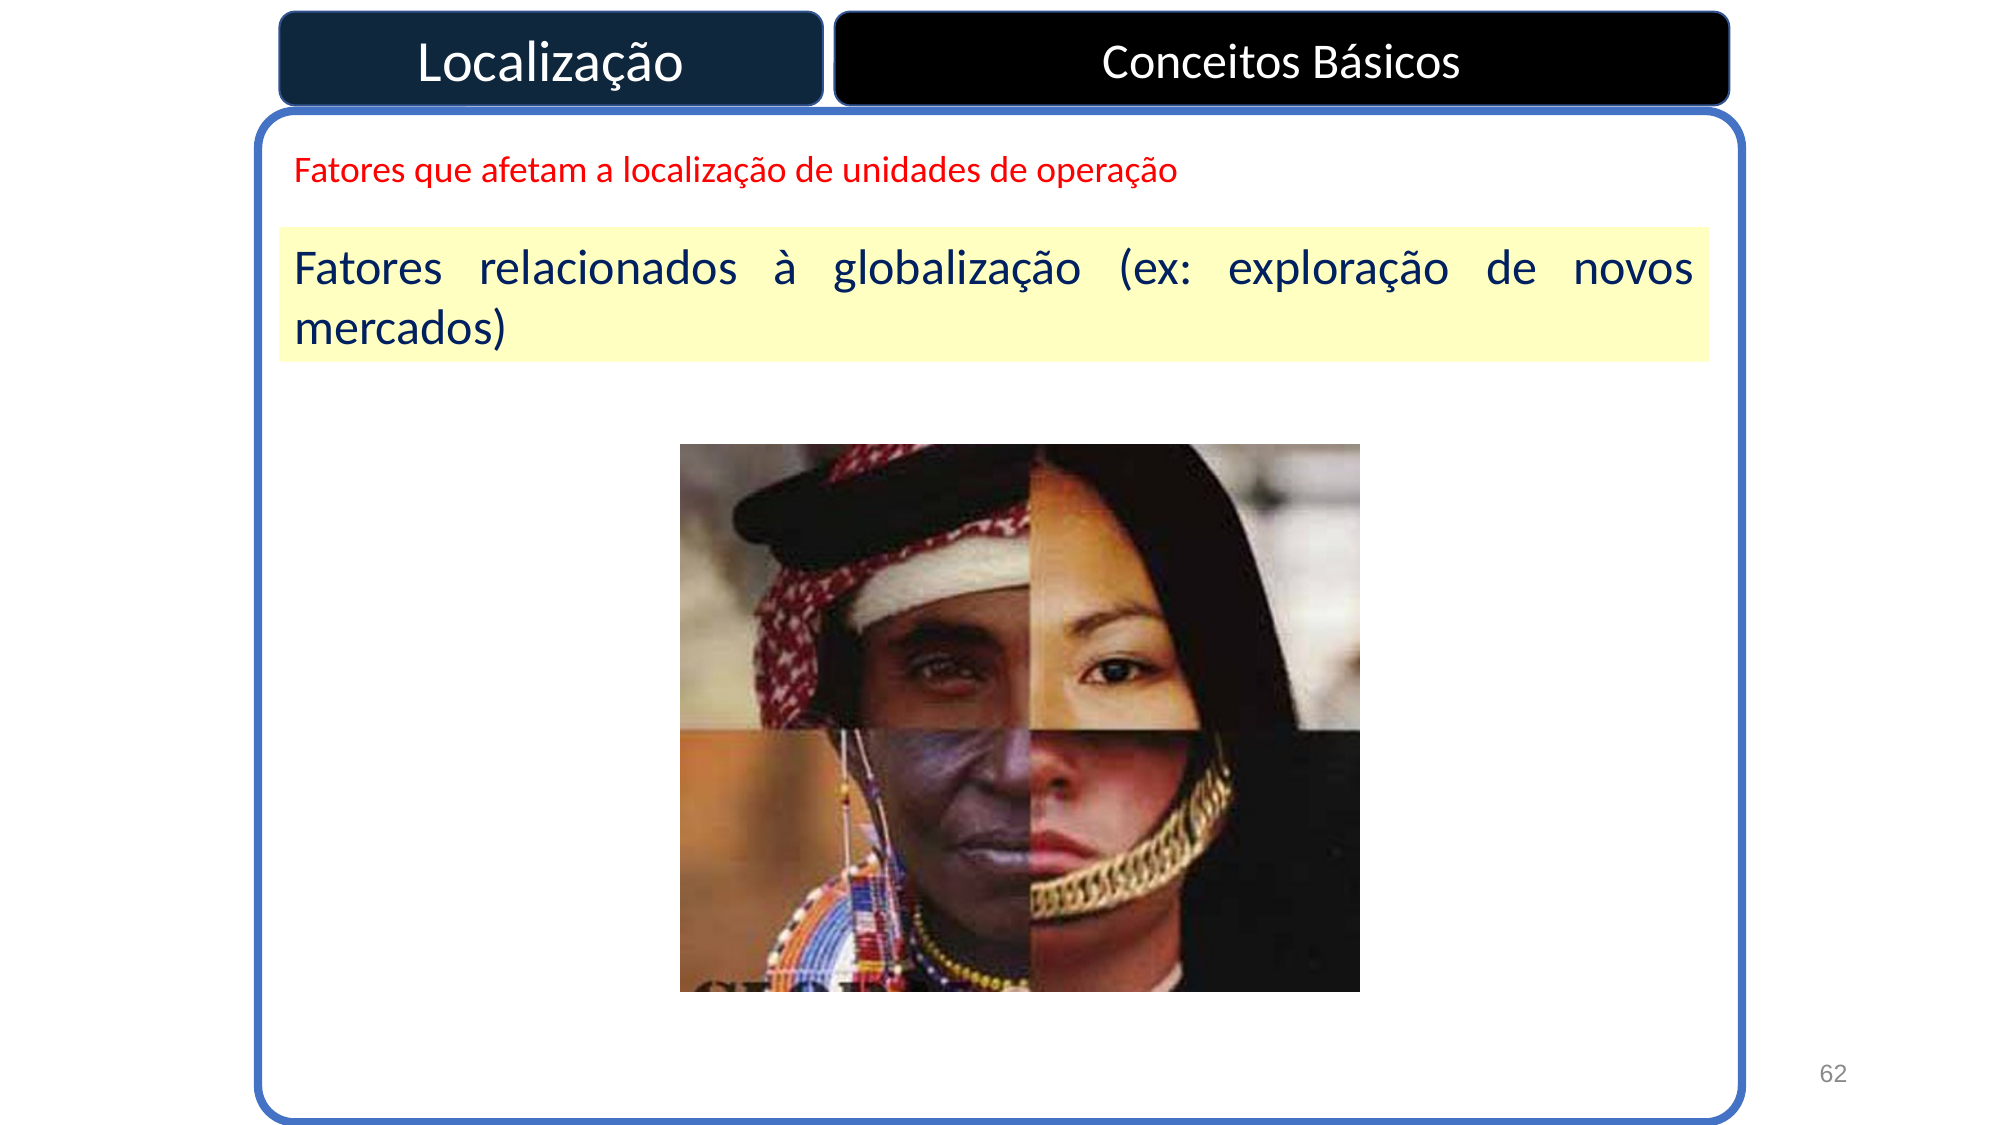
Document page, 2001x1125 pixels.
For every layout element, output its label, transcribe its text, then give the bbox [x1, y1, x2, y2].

text_box Fatores que afetam a localização de unidades de operação [279, 137, 1343, 197]
text_box Fatores relacionados à globalização (ex: exploração de novos mercados) [279, 227, 1709, 362]
slide_number 62 [1740, 1042, 1863, 1103]
picture [680, 444, 1360, 992]
text_box Conceitos Básicos [833, 10, 1731, 107]
text_box [256, 109, 1743, 1124]
text_box Localização [278, 10, 824, 107]
